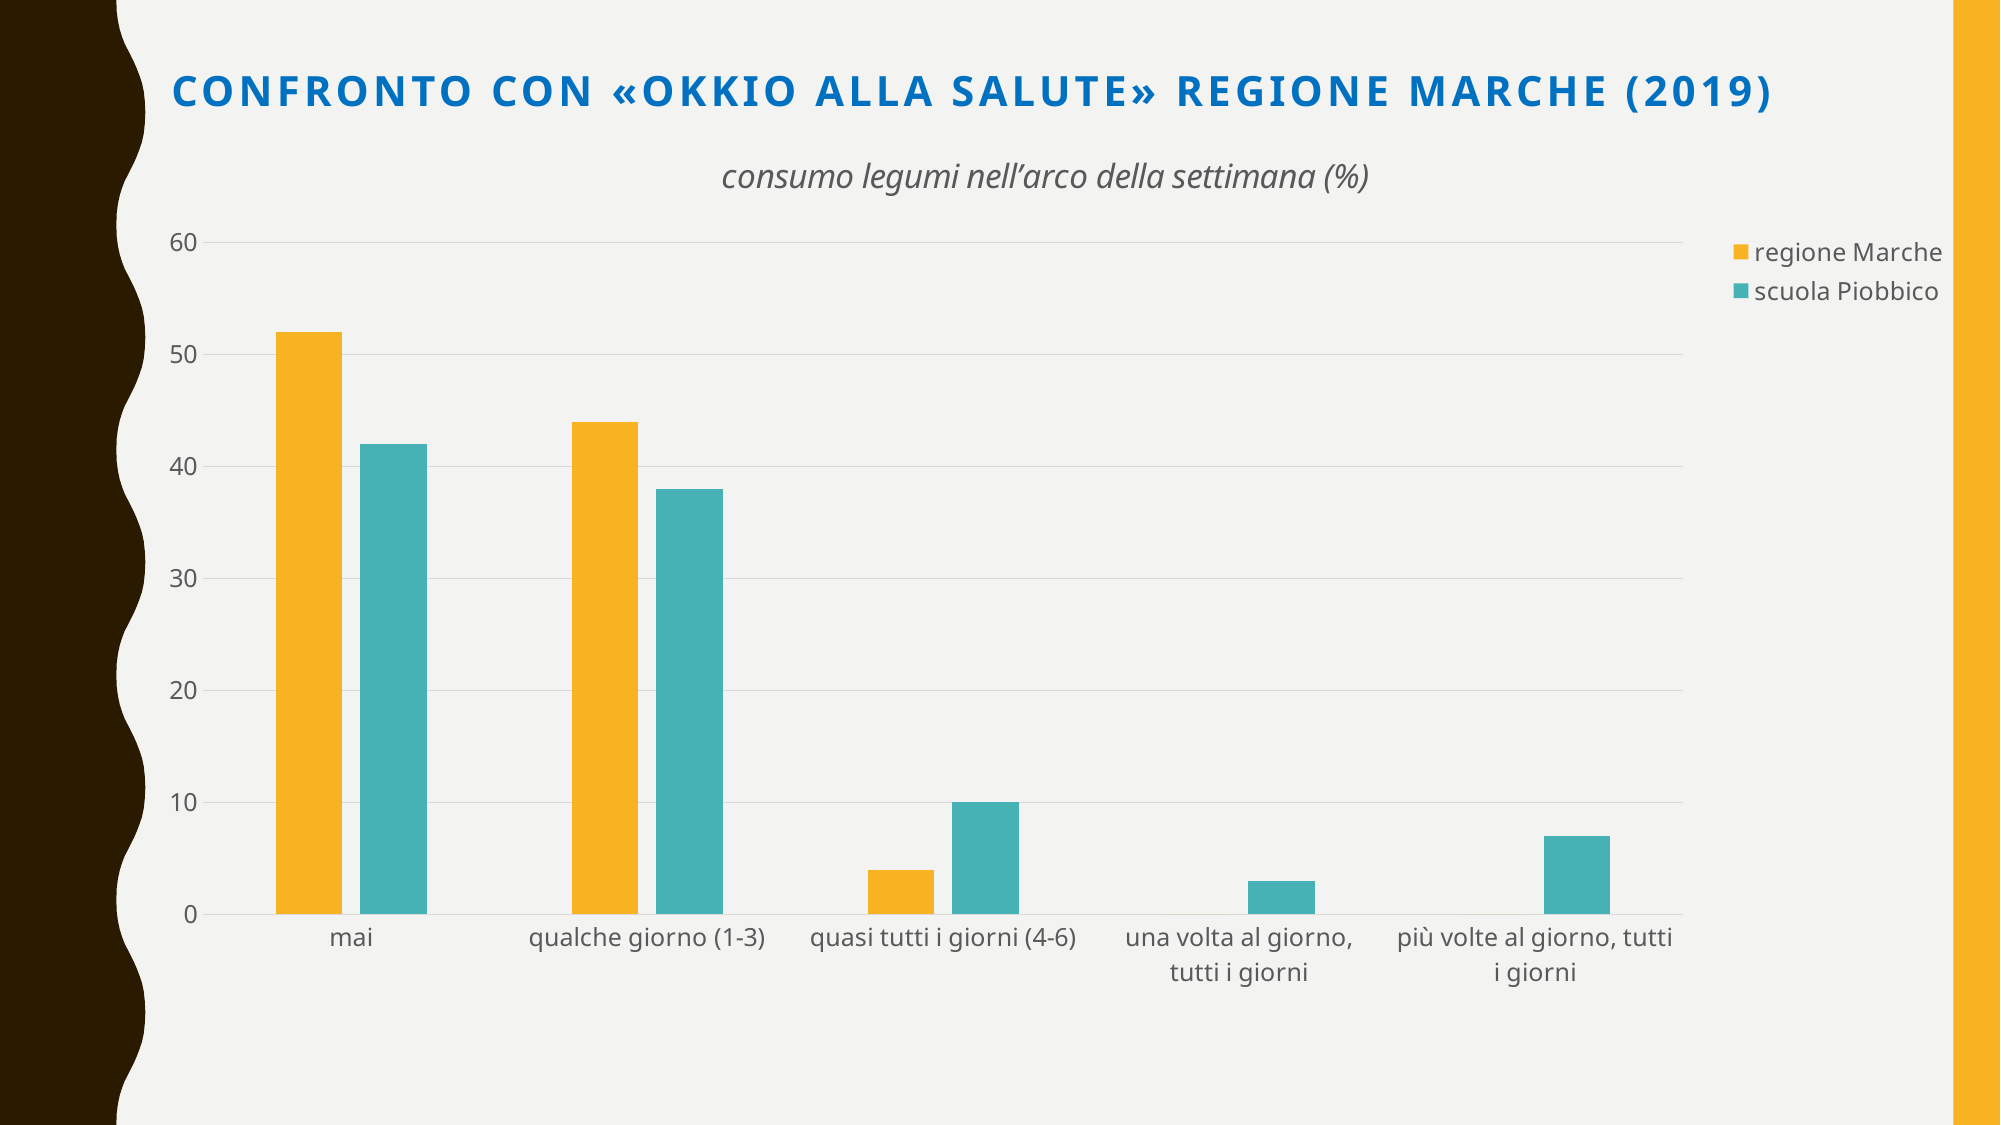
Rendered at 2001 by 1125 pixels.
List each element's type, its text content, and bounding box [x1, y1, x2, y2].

title CONFRONTO CON «OKKIO ALLA SALUTE» REGIONE MARCHE (2019) [156, 62, 1955, 117]
chart [132, 117, 1959, 1007]
